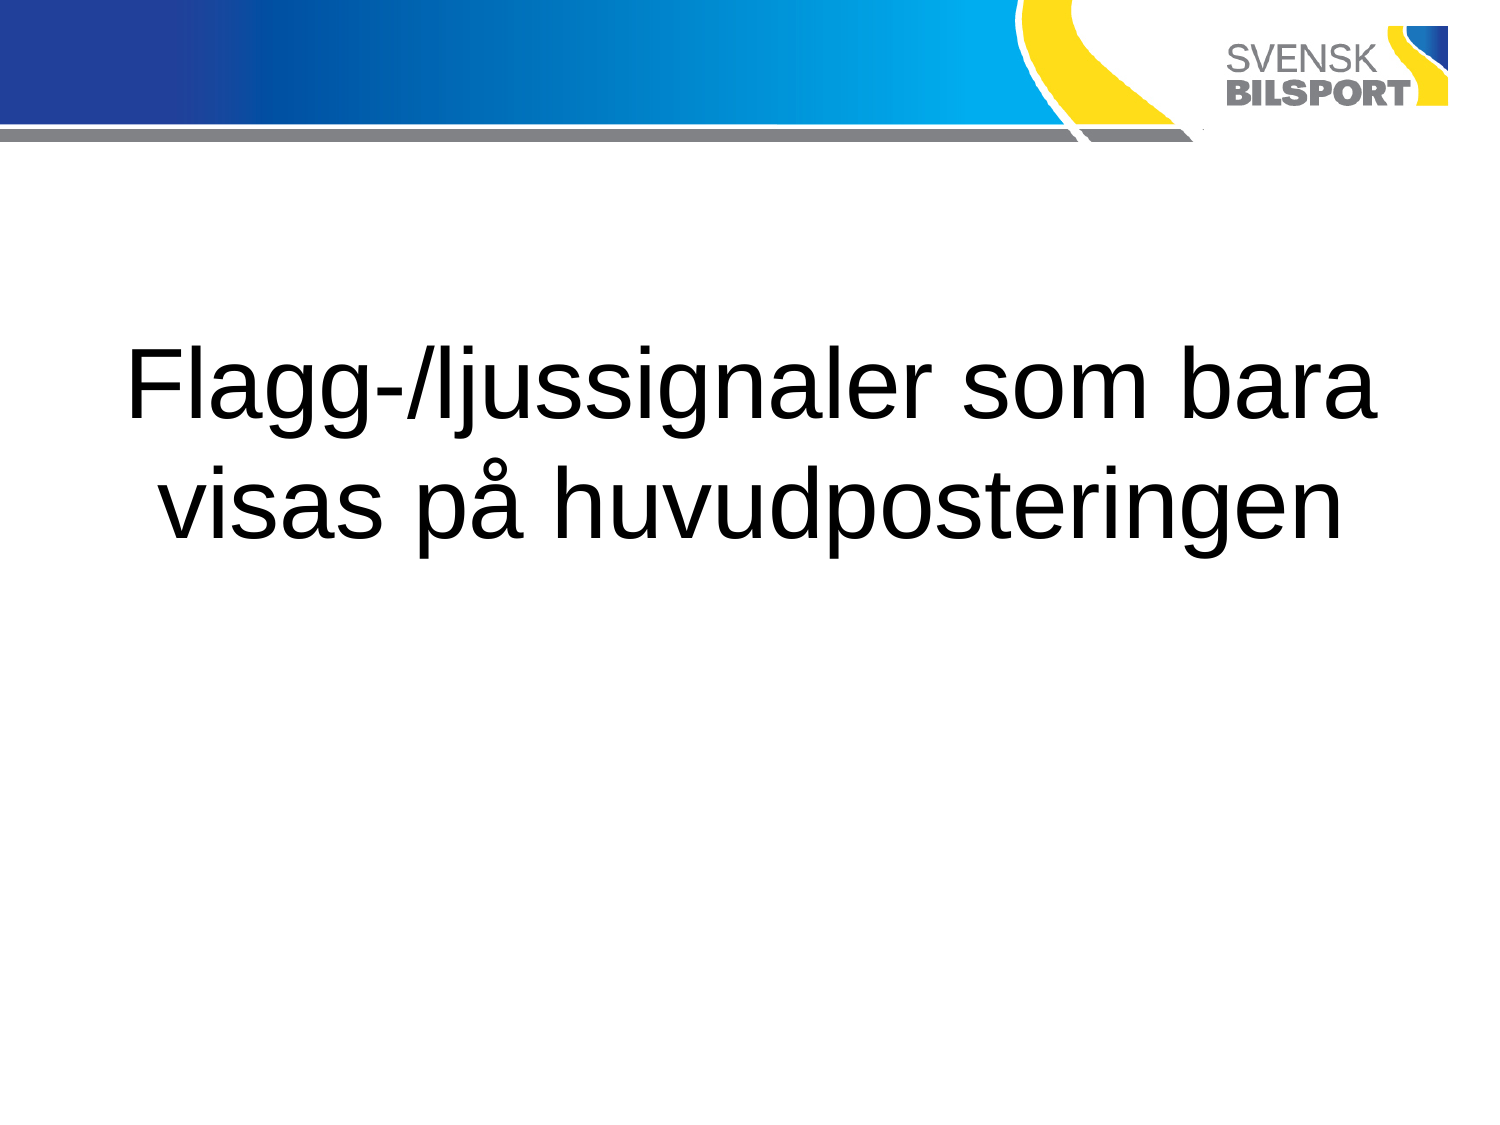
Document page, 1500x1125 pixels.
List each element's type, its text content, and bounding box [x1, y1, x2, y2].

title Flagg-/ljussignaler som bara visas på huvudposteringen [76, 257, 1427, 622]
picture [0, 0, 1498, 143]
